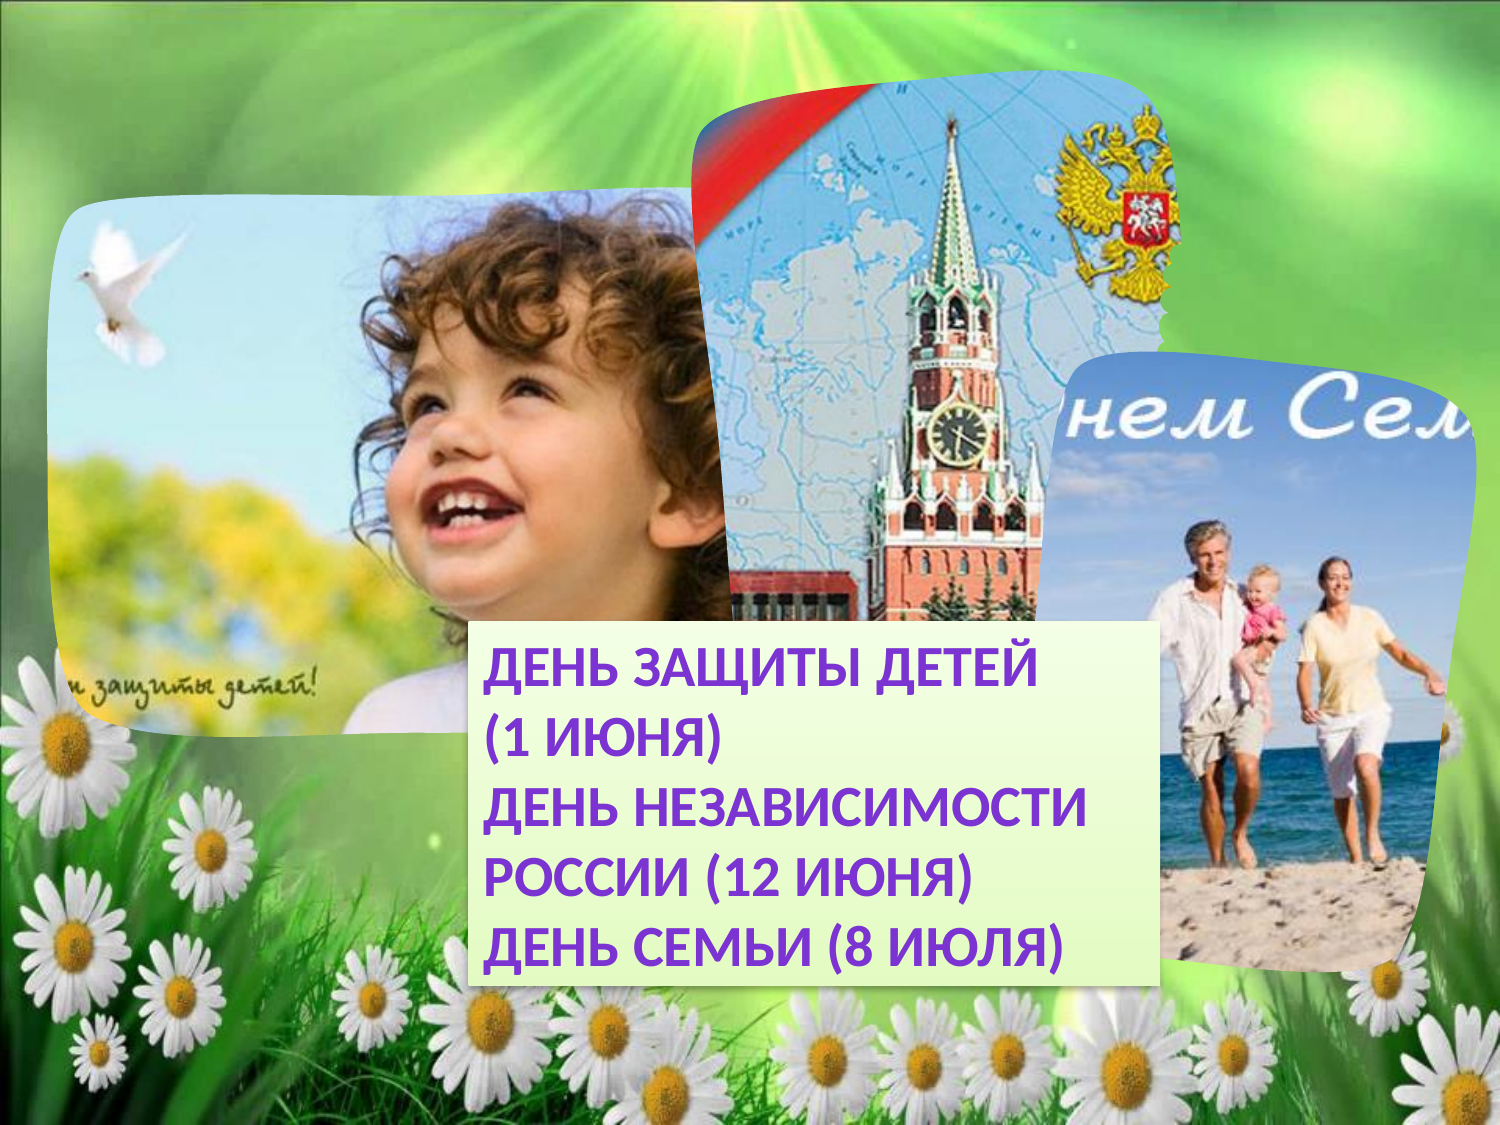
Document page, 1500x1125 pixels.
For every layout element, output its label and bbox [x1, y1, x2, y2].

picture [46, 70, 1477, 973]
list [0, 0, 1500, 1125]
